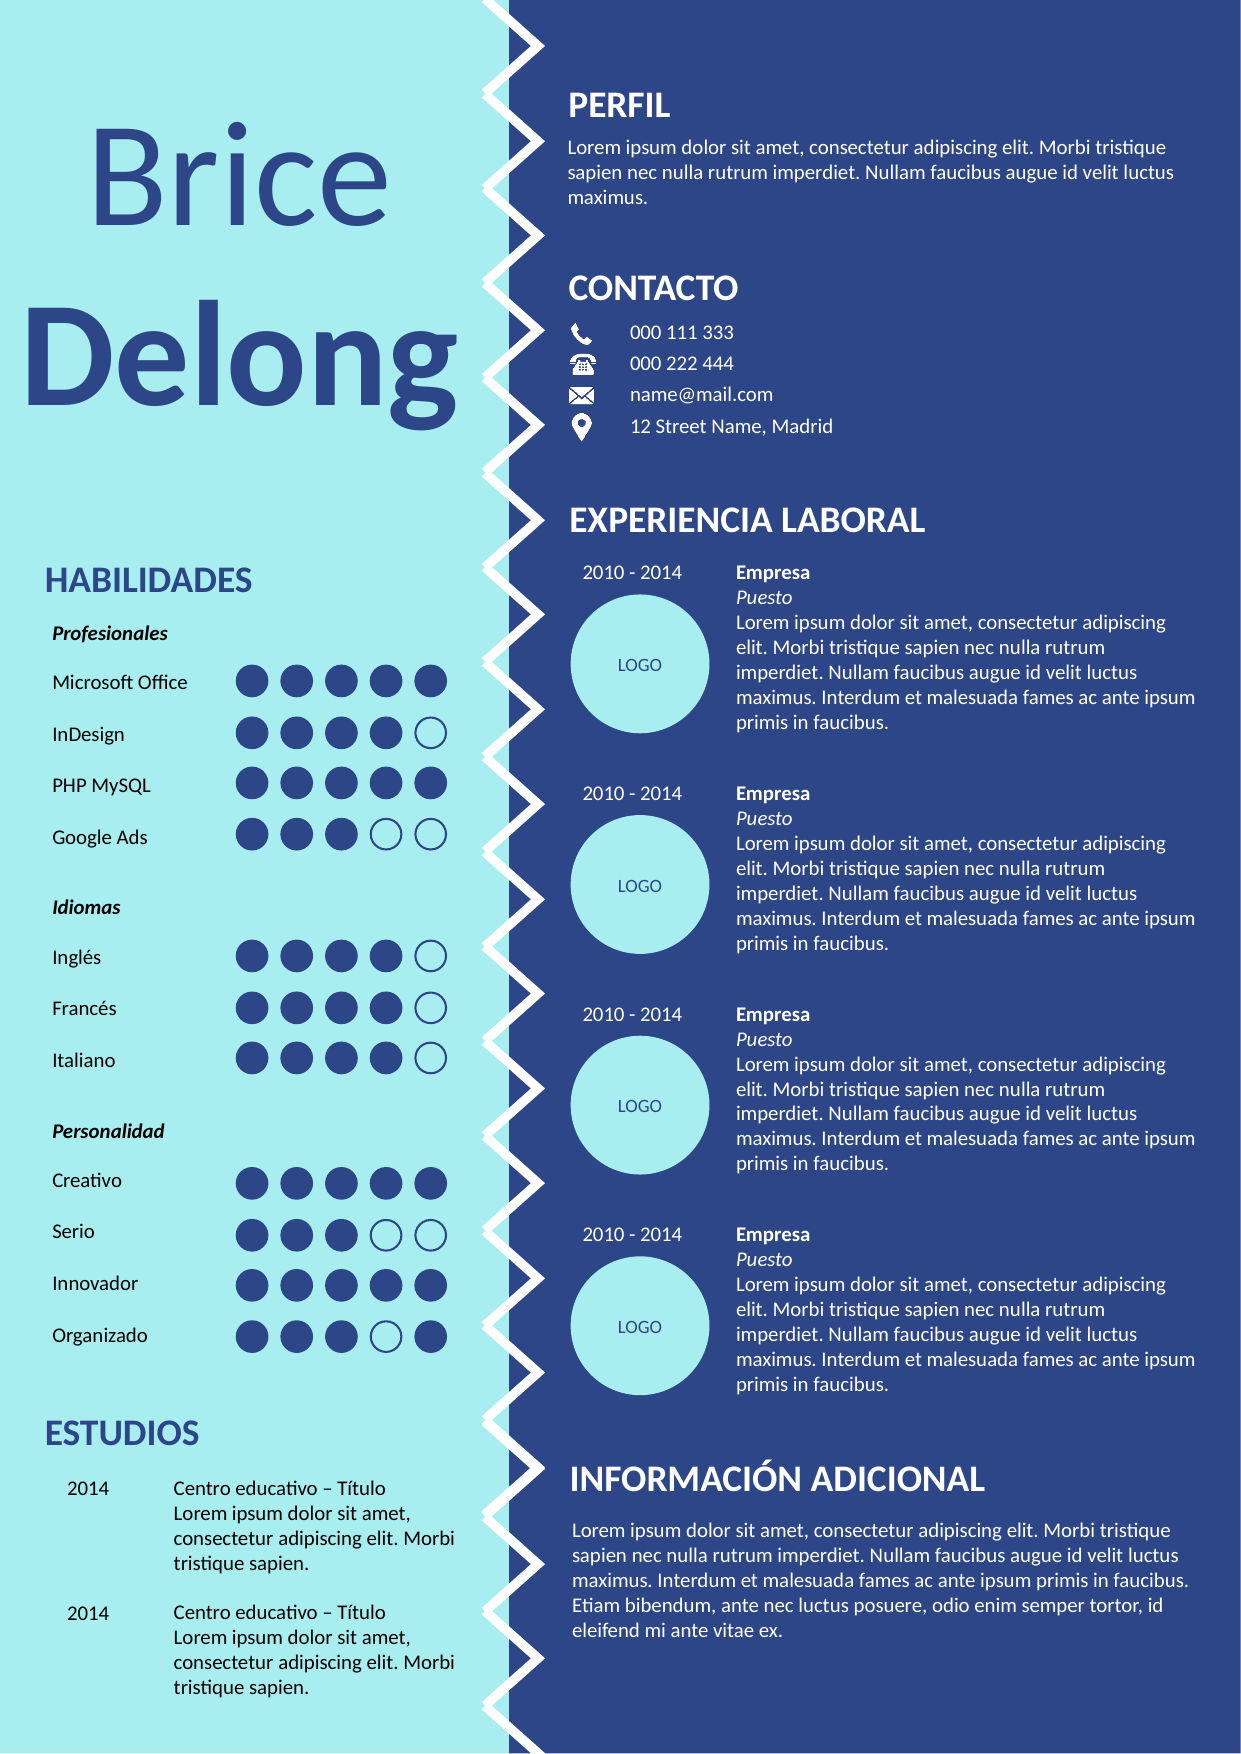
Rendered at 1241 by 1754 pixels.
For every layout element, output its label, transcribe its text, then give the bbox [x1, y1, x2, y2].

text_box EXPERIENCIA LABORAL [554, 487, 941, 548]
text_box Innovador [37, 1262, 213, 1303]
text_box HABILIDADES [30, 548, 268, 608]
text_box 2014 [52, 1591, 159, 1632]
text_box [236, 940, 447, 972]
text_box Empresa Puesto Lorem ipsum dolor sit amet, consectetur adipiscing elit. Morbi tristique sapien nec nulla rutrum imperdiet. Nullam faucibus augue id velit luctus maximus. Interdum et malesuada fames ac ante ipsum primis in faucibus. [721, 551, 1213, 742]
text_box InDesign [37, 712, 240, 753]
text_box 000 111 333 [615, 311, 1011, 342]
text_box Profesionales [37, 612, 485, 652]
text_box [236, 665, 447, 697]
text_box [236, 818, 447, 850]
picture [571, 323, 592, 345]
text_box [236, 1270, 447, 1301]
text_box 12 Street Name, Madrid [615, 414, 1011, 445]
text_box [236, 1321, 447, 1352]
text_box 2010 - 2014 [567, 772, 721, 812]
text_box CONTACTO [553, 255, 754, 316]
text_box Idiomas [37, 886, 485, 927]
text_box LOGO [570, 593, 711, 734]
text_box Microsoft Office [37, 661, 240, 701]
text_box Creativo [37, 1159, 213, 1199]
picture [570, 351, 597, 377]
text_box 000 222 444 [615, 342, 1011, 373]
text_box Inglés [37, 935, 213, 976]
text_box Empresa Puesto Lorem ipsum dolor sit amet, consectetur adipiscing elit. Morbi tristique sapien nec nulla rutrum imperdiet. Nullam faucibus augue id velit luctus maximus. Interdum et malesuada fames ac ante ipsum primis in faucibus. [721, 1213, 1213, 1403]
text_box Lorem ipsum dolor sit amet, consectetur adipiscing elit. Morbi tristique sapien nec nulla rutrum imperdiet. Nullam faucibus augue id velit luctus maximus. Interdum et malesuada fames ac ante ipsum primis in faucibus. Etiam bibendum, ante nec luctus posuere, odio enim semper tortor, id eleifend mi ante vitae ex. [557, 1509, 1223, 1650]
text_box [236, 1168, 447, 1199]
text_box Italiano [37, 1038, 213, 1079]
picture [567, 413, 596, 442]
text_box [236, 717, 447, 749]
text_box 2010 - 2014 [567, 1213, 721, 1254]
text_box Personalidad [37, 1110, 485, 1150]
text_box name@mail.com [615, 373, 1011, 414]
text_box INFORMACIÓN ADICIONAL [554, 1446, 1001, 1507]
text_box PERFIL [553, 72, 686, 126]
text_box Lorem ipsum dolor sit amet, consectetur adipiscing elit. Morbi tristique sapien nec nulla rutrum imperdiet. Nullam faucibus augue id velit luctus maximus. [552, 126, 1224, 217]
text_box Brice Delong [5, 67, 475, 443]
text_box 2010 - 2014 [567, 551, 721, 592]
text_box ESTUDIOS [29, 1400, 215, 1461]
text_box Organizado [37, 1314, 213, 1355]
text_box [236, 992, 447, 1024]
text_box 2014 [52, 1467, 159, 1507]
text_box Francés [37, 987, 213, 1028]
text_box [236, 1219, 447, 1251]
text_box Google Ads [37, 816, 213, 856]
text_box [236, 767, 447, 799]
text_box Centro educativo – Título Lorem ipsum dolor sit amet, consectetur adipiscing elit. Morbi tristique sapien. [158, 1467, 485, 1582]
text_box LOGO [570, 814, 711, 955]
text_box 2010 - 2014 [567, 992, 721, 1033]
picture [569, 383, 594, 408]
text_box Empresa Puesto Lorem ipsum dolor sit amet, consectetur adipiscing elit. Morbi tristique sapien nec nulla rutrum imperdiet. Nullam faucibus augue id velit luctus maximus. Interdum et malesuada fames ac ante ipsum primis in faucibus. [721, 772, 1213, 962]
text_box PHP MySQL [37, 764, 213, 805]
text_box LOGO [570, 1255, 711, 1396]
text_box LOGO [570, 1035, 711, 1176]
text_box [236, 1042, 447, 1074]
text_box Serio [37, 1210, 213, 1251]
text_box Empresa Puesto Lorem ipsum dolor sit amet, consectetur adipiscing elit. Morbi tristique sapien nec nulla rutrum imperdiet. Nullam faucibus augue id velit luctus maximus. Interdum et malesuada fames ac ante ipsum primis in faucibus. [721, 992, 1213, 1183]
text_box Centro educativo – Título Lorem ipsum dolor sit amet, consectetur adipiscing elit. Morbi tristique sapien. [158, 1591, 485, 1707]
